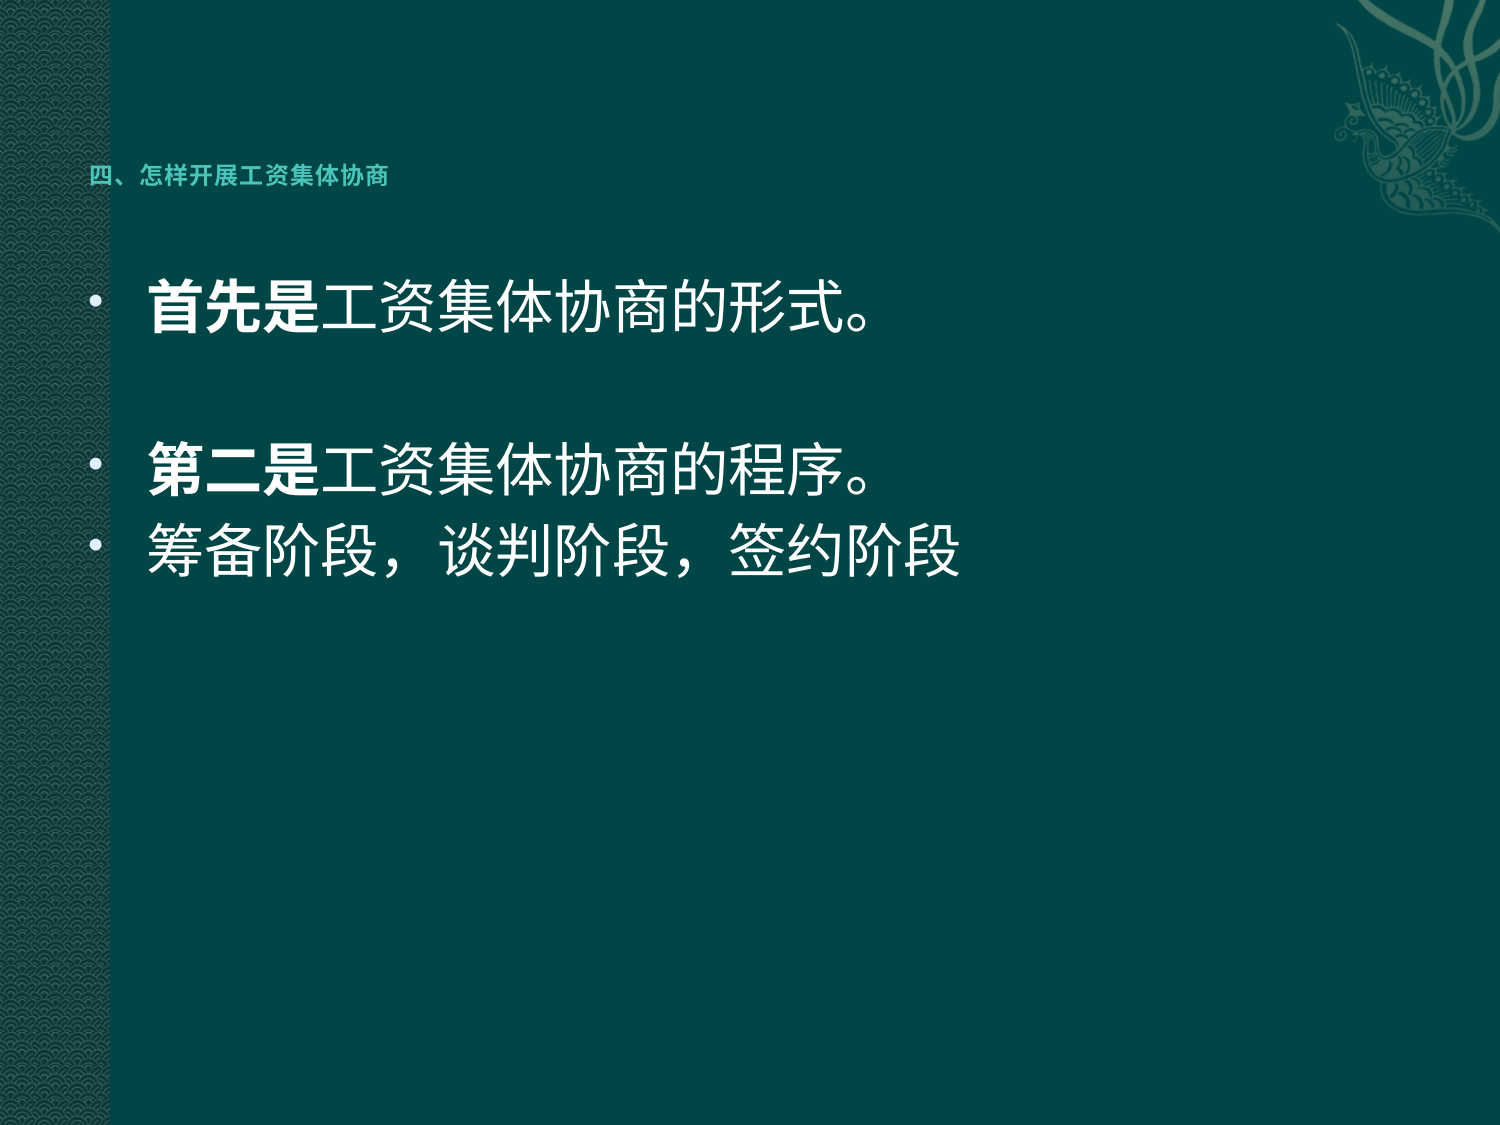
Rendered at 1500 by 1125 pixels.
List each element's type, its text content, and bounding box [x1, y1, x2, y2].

picture [0, 0, 110, 1125]
title 四、怎样开展工资集体协商 [75, 152, 1425, 233]
list 首先是工资集体协商的形式。 第二是工资集体协商的程序。 筹备阶段，谈判阶段，签约阶段 [75, 262, 1425, 1005]
